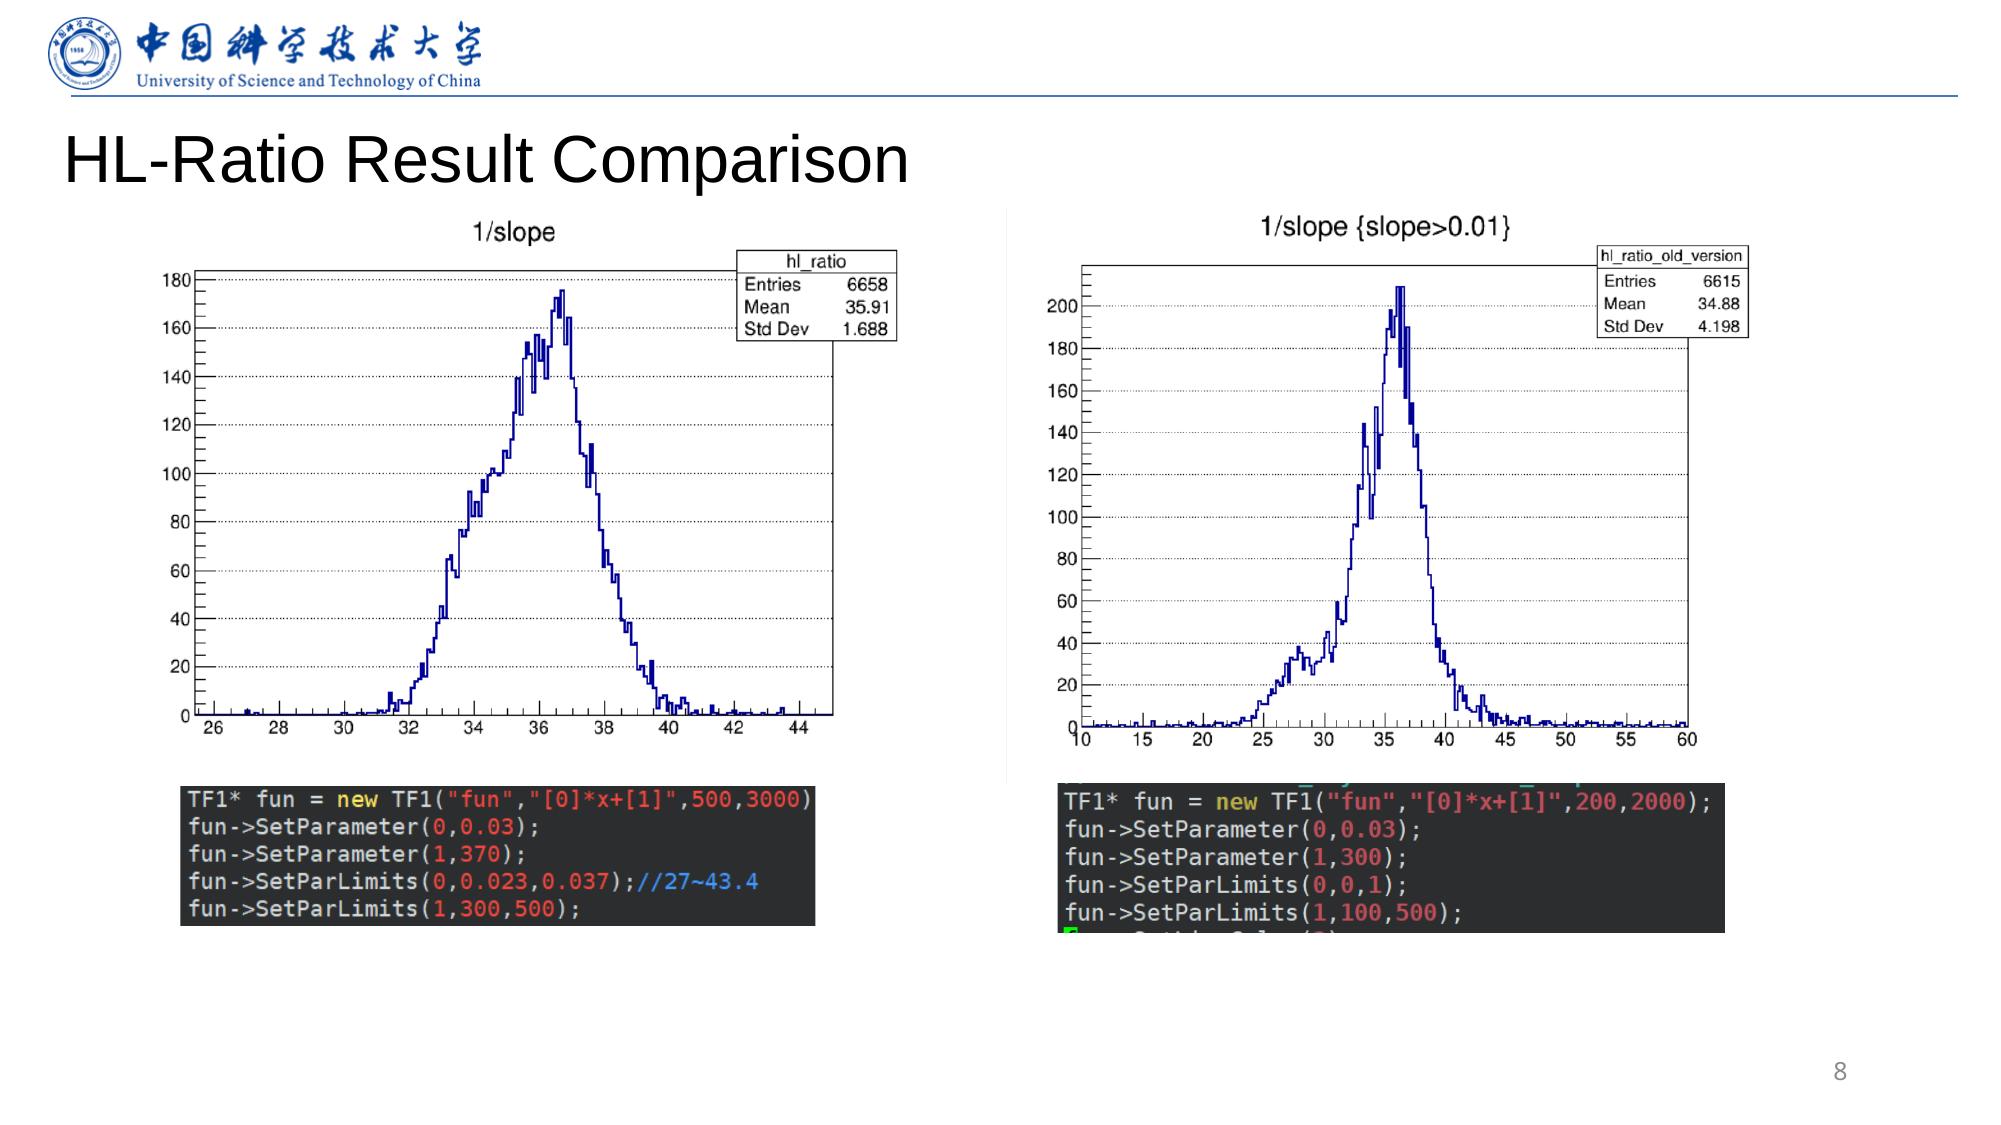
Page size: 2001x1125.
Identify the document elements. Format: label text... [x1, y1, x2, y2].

title HL-Ratio Result Comparison [48, 105, 1716, 218]
picture [179, 786, 816, 926]
picture [48, 17, 481, 90]
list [116, 216, 909, 771]
slide_number 8 [1412, 1042, 1863, 1103]
picture [1006, 207, 1762, 934]
